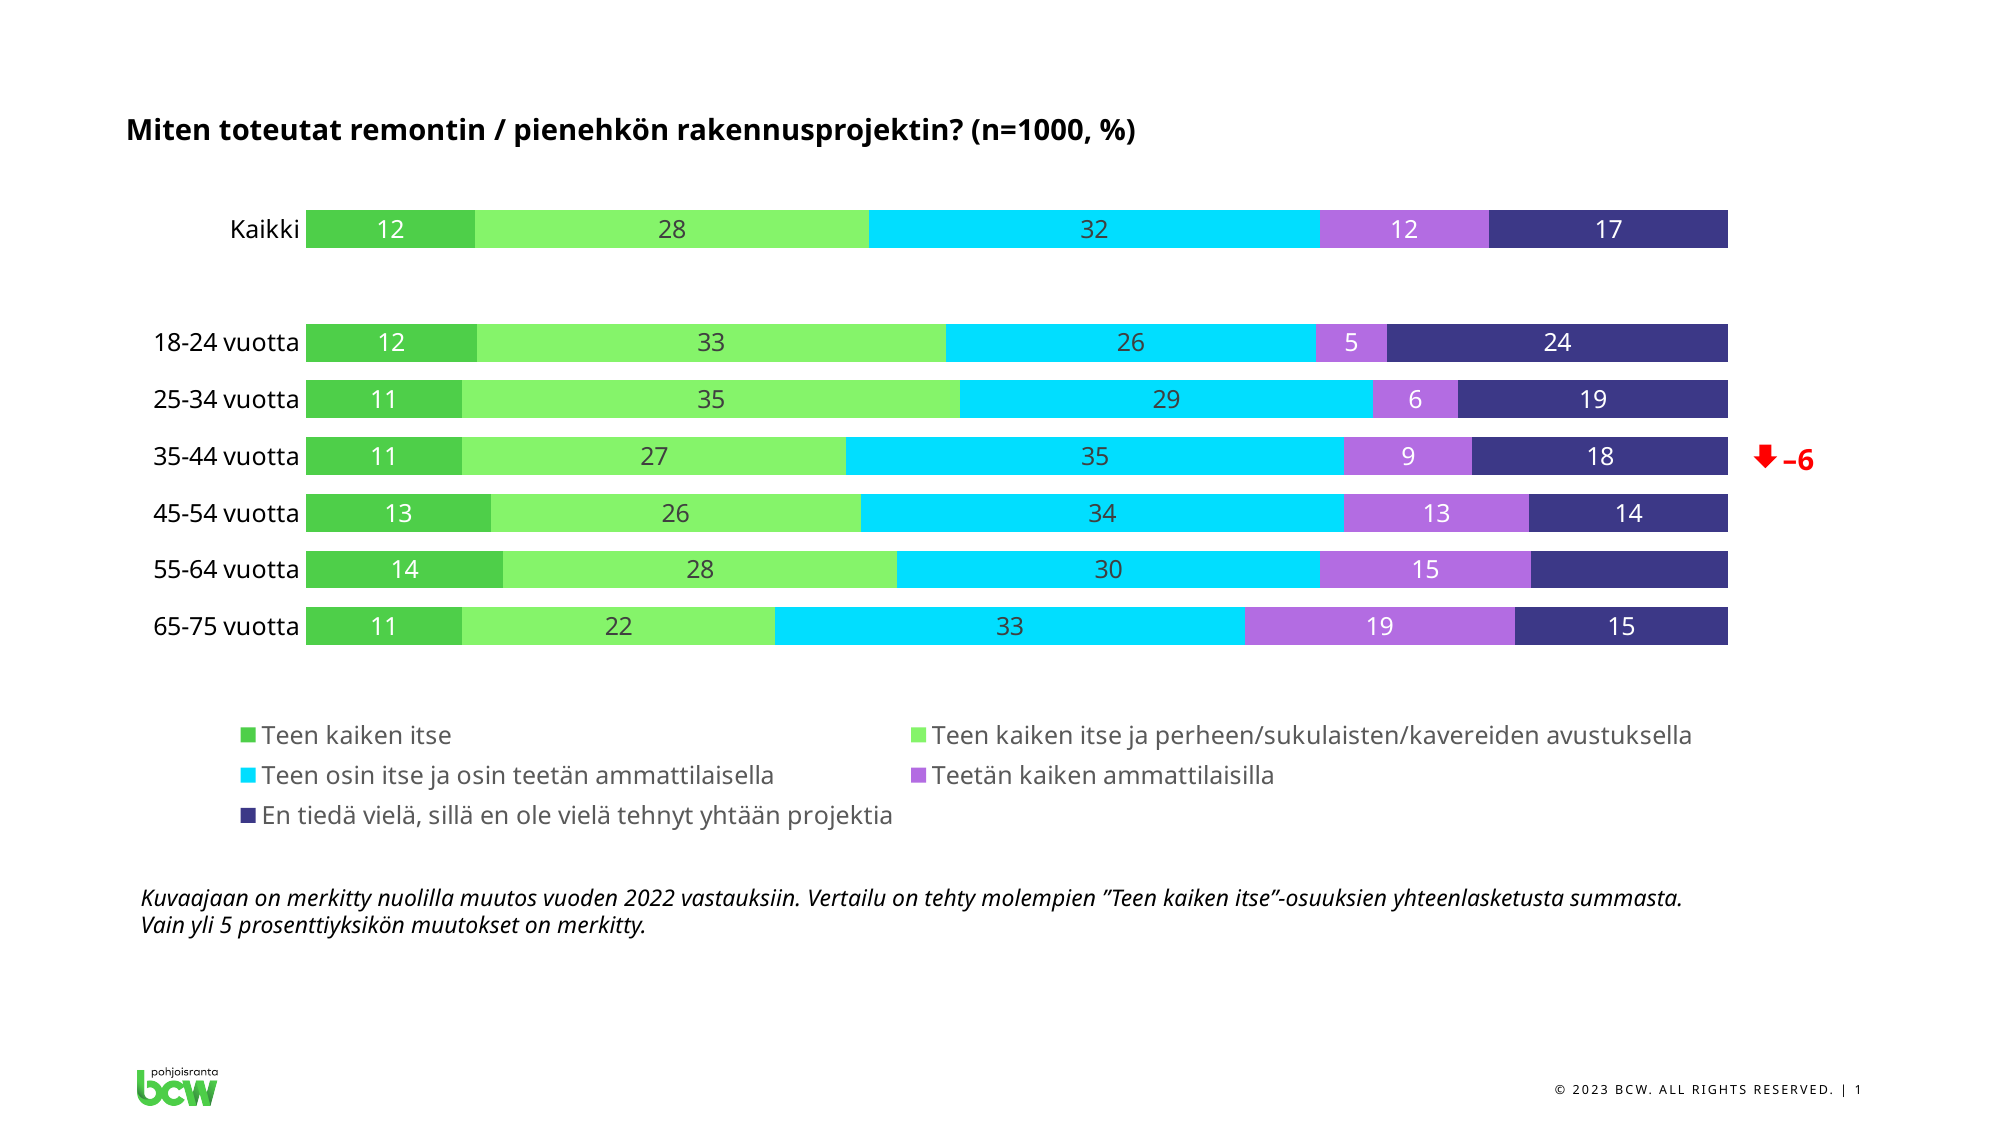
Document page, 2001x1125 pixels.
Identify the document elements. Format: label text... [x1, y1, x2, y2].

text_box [1753, 433, 1856, 484]
list Miten toteutat remontin / pienehkön rakennusprojektin? (n=1000, %) [125, 104, 1851, 191]
text_box Kuvaajaan on merkitty nuolilla muutos vuoden 2022 vastauksiin. Vertailu on tehty molempien ”Teen kaiken itse”-osuuksien yhteenlasketusta summasta. Vain yli 5 prosenttiyksikön muutokset on merkitty. ​ [125, 876, 1943, 946]
chart [125, 177, 1810, 839]
picture [137, 1067, 218, 1109]
